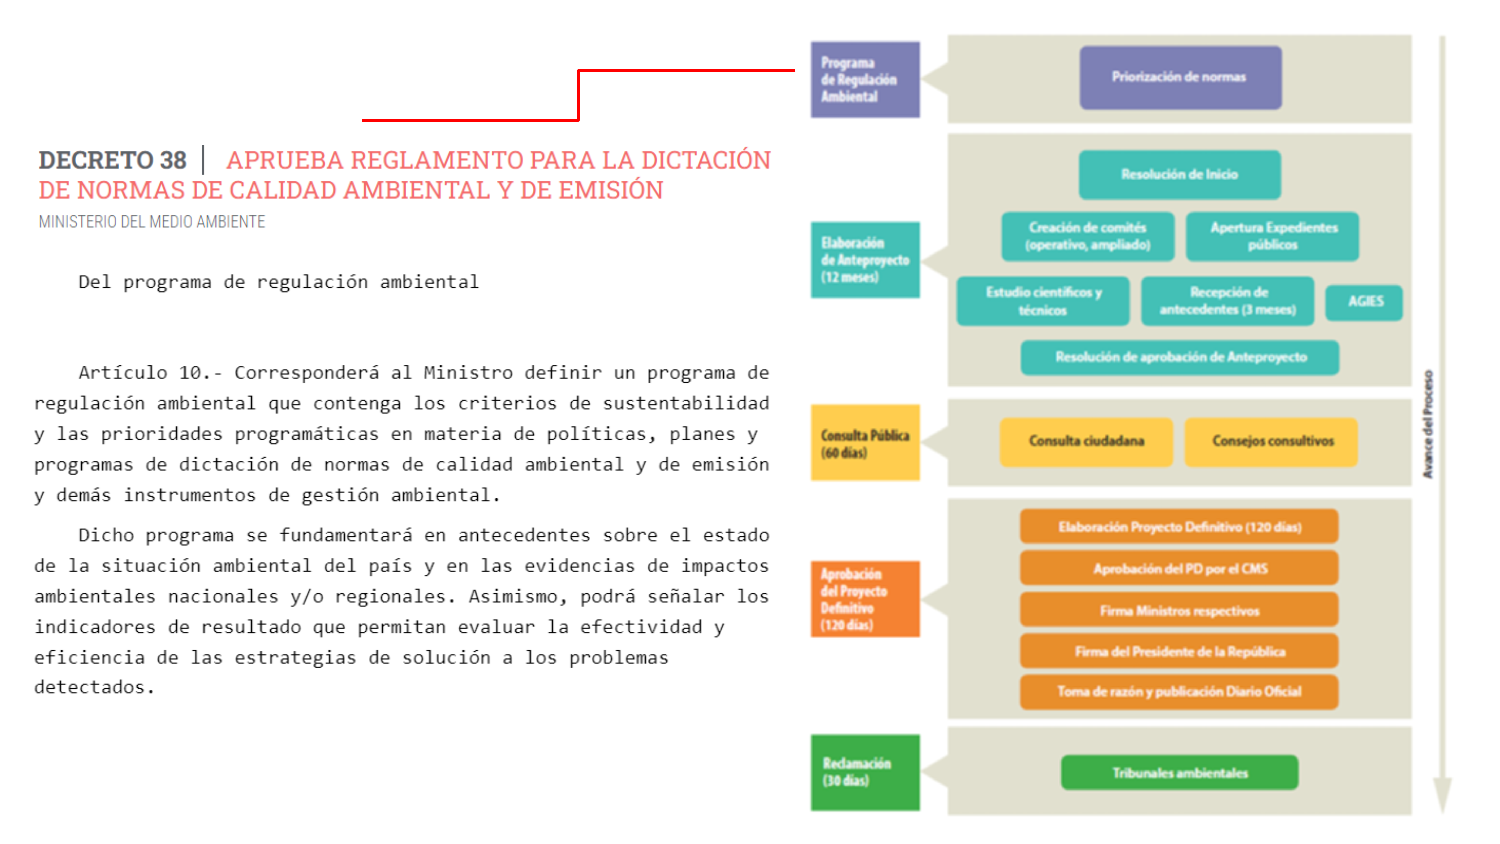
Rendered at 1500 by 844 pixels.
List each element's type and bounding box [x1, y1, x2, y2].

picture [24, 25, 1500, 819]
text_box [361, 70, 796, 121]
